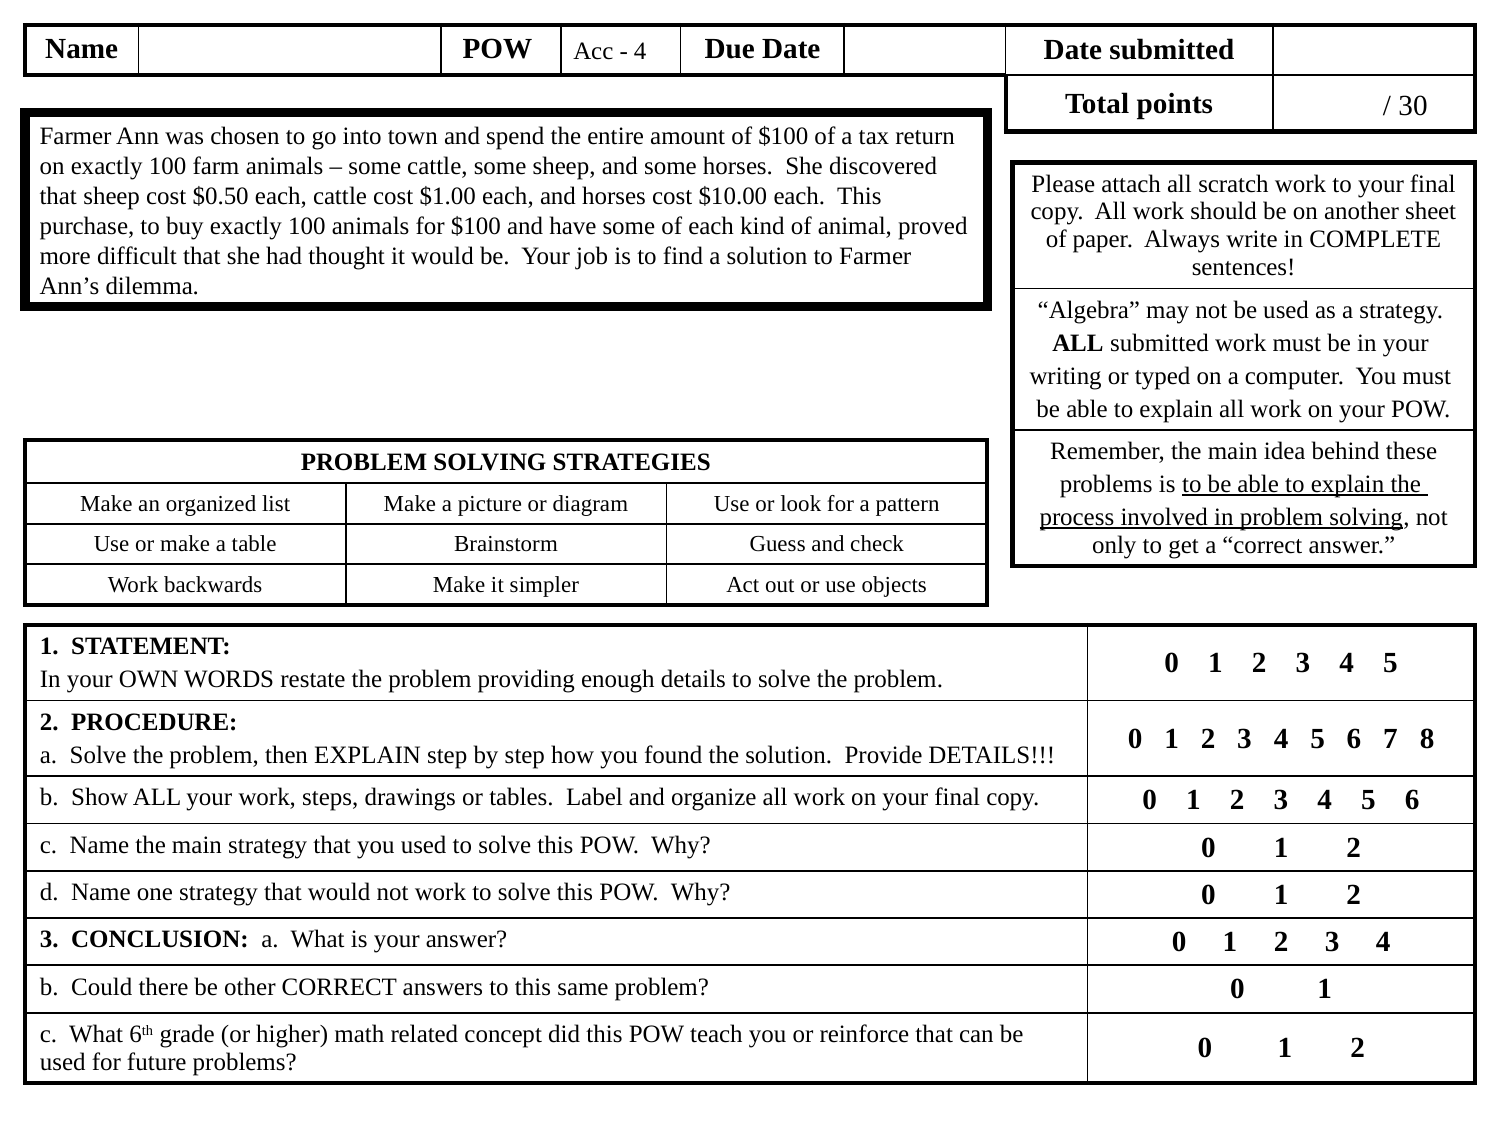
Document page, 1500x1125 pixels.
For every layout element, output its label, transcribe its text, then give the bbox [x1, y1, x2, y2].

text_box Farmer Ann was chosen to go into town and spend the entire amount of $100 of a tax return on exactly 100 farm animals – some cattle, some sheep, and some horses. She discovered that sheep cost $0.50 each, cattle cost $1.00 each, and horses cost $10.00 each. This purchase, to buy exactly 100 animals for $100 and have some of each kind of animal, proved more difficult that she had thought it would be. Your job is to find a solution to Farmer Ann’s dilemma. [24, 112, 988, 307]
text_box Acc - 4 [558, 27, 662, 72]
